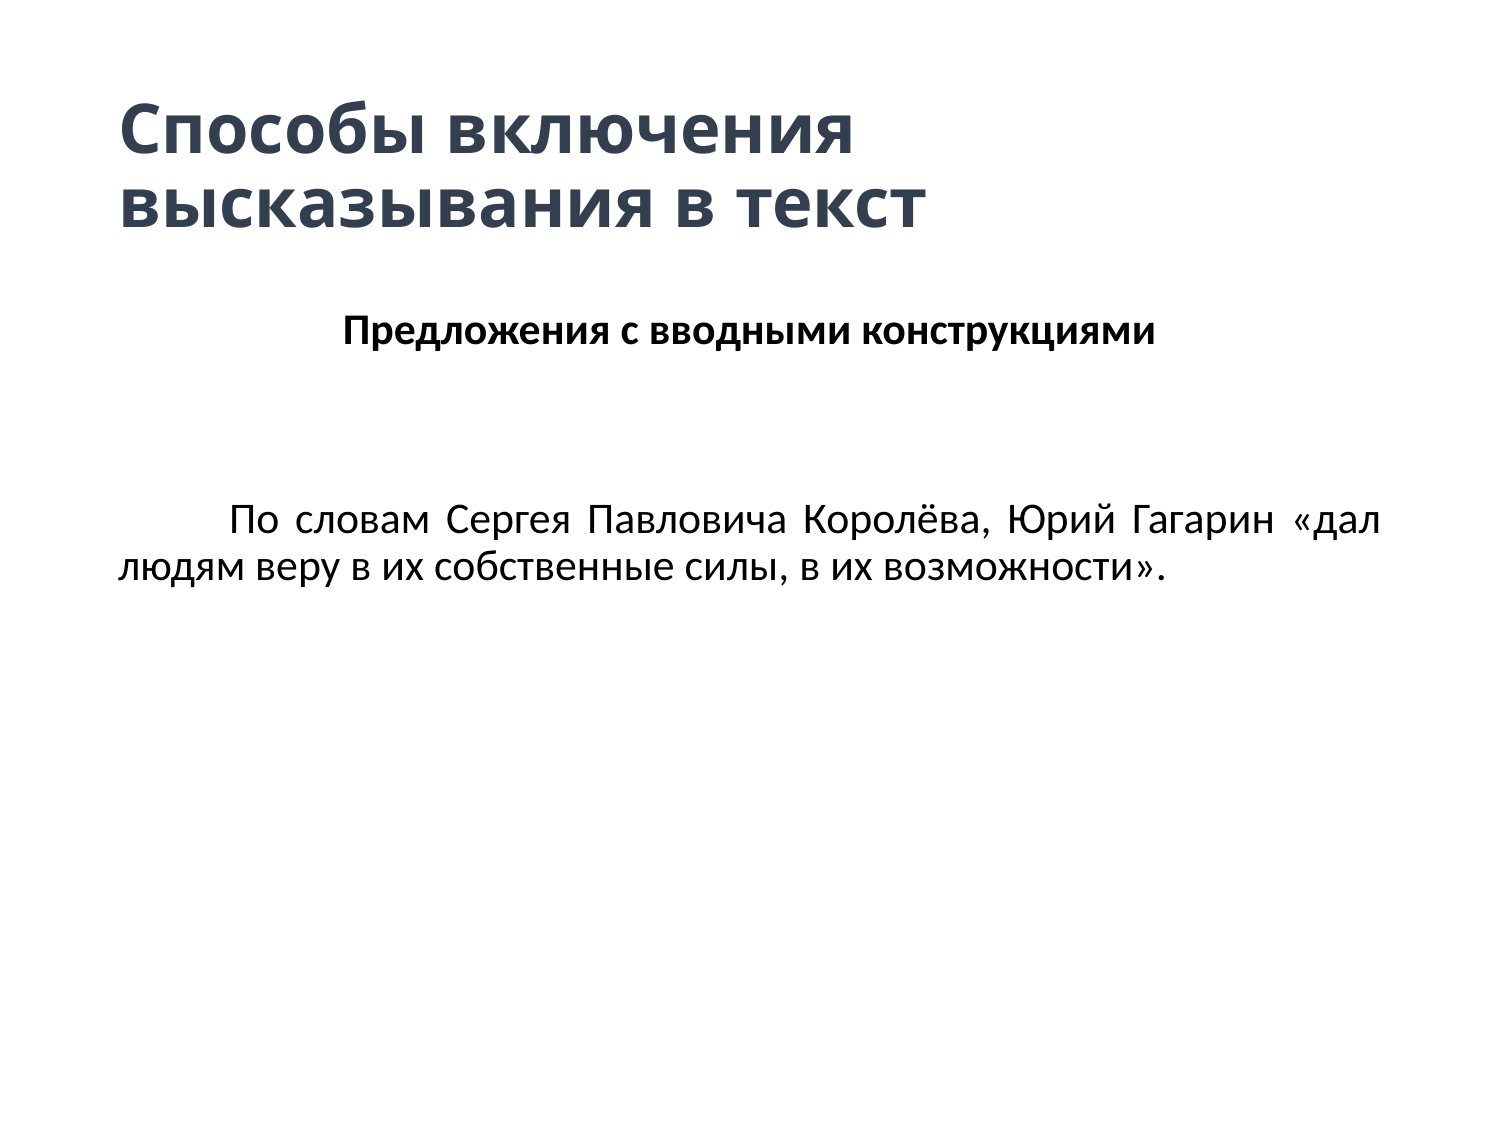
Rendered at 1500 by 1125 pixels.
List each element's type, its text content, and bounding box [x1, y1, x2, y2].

list Предложения с вводными конструкциями По словам Сергея Павловича Королёва, Юрий Гагарин «дал людям веру в их собственные силы, в их возможности». [103, 299, 1397, 1014]
title Способы включения высказывания в текст [103, 59, 1397, 278]
